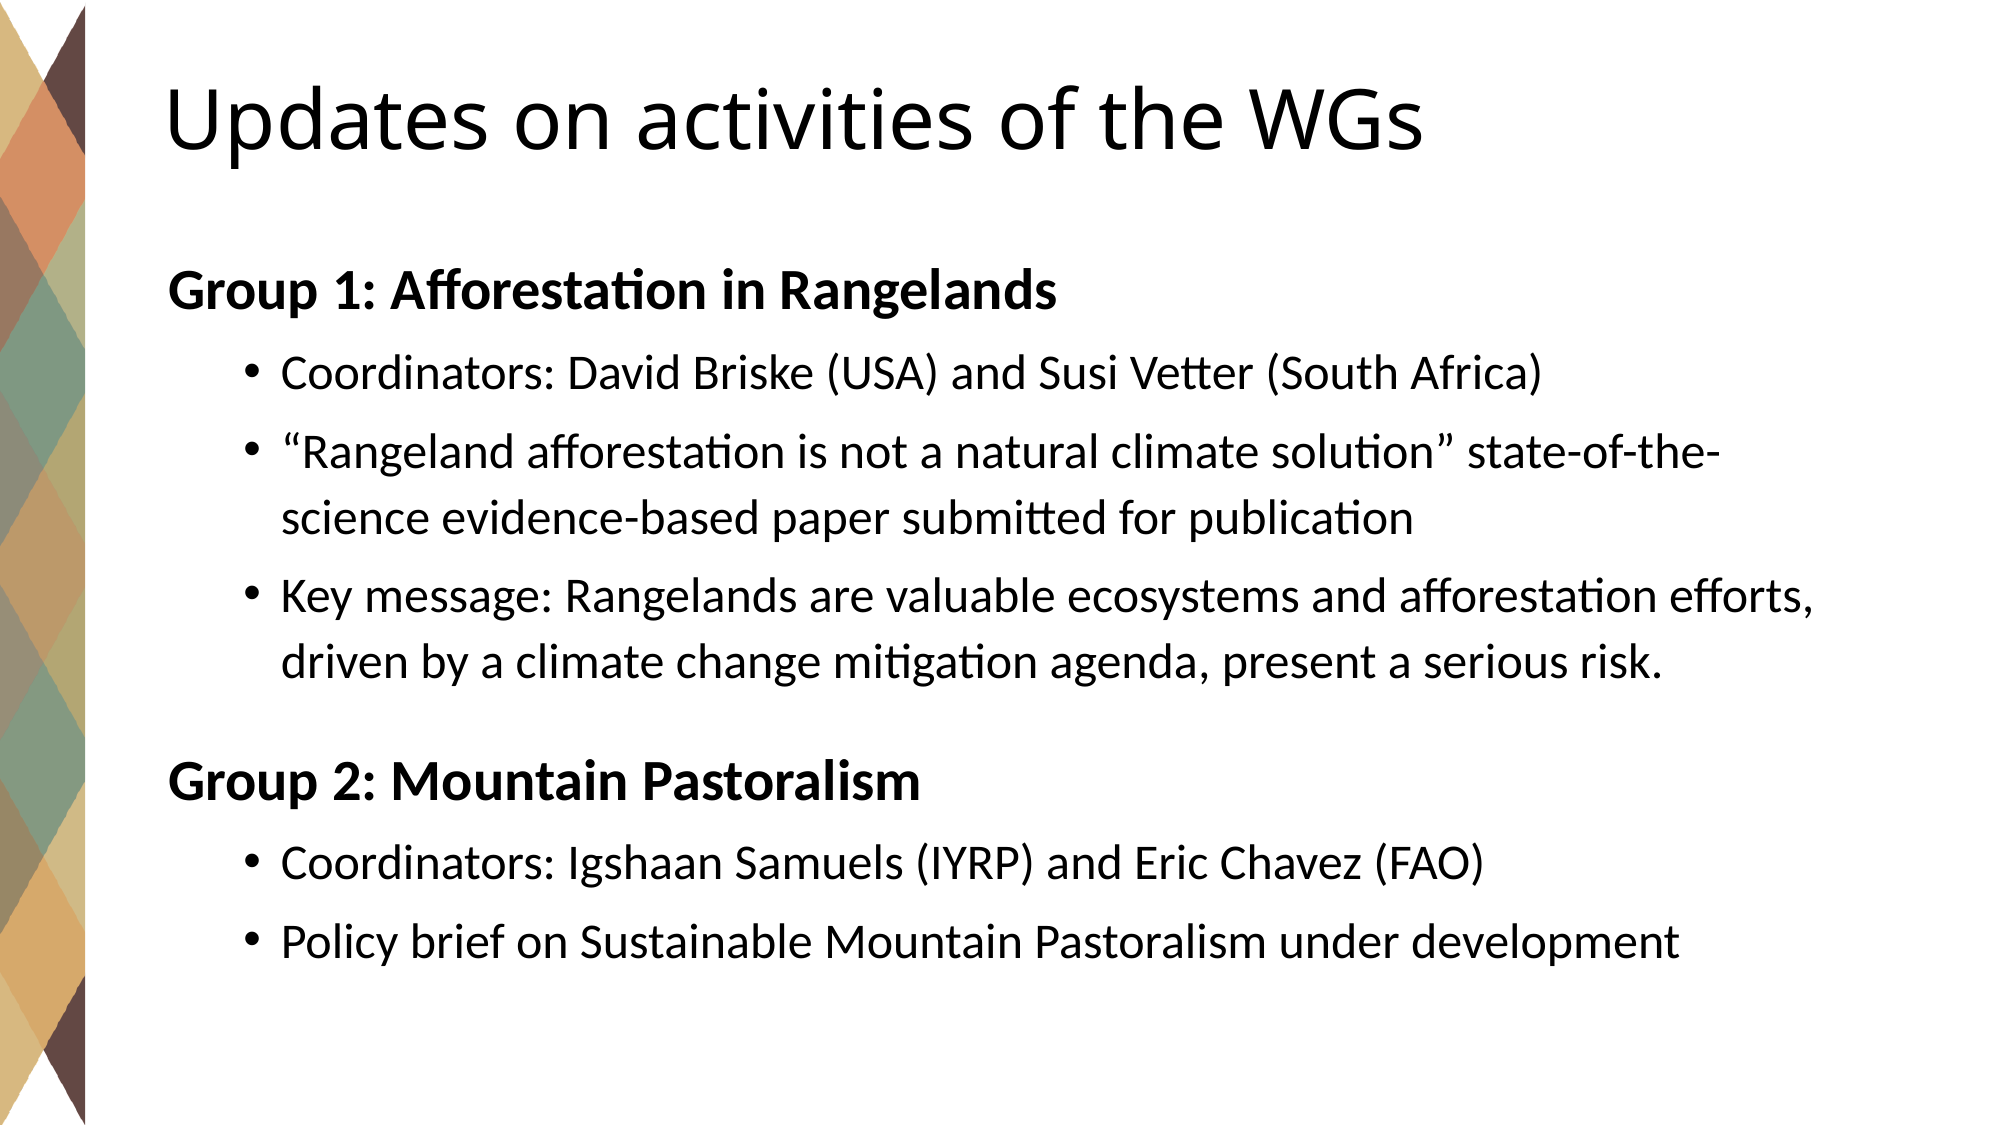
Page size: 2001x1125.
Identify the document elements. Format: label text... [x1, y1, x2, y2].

picture [0, 2, 86, 1125]
text_box Updates on activities of the WGs [149, 59, 1642, 174]
list Group 1: Afforestation in Rangelands Coordinators: David Briske (USA) and Susi Vetter (South Africa) “Rangeland afforestation is not a natural climate solution” state-of-the-science evidence-based paper submitted for publication Key message: Rangelands are valuable ecosystems and afforestation efforts, driven by a climate change mitigation agenda, present a serious risk. Group 2: Mountain Pastoralism Coordinators: Igshaan Samuels (IYRP) and Eric Chavez (FAO) Policy brief on Sustainable Mountain Pastoralism under development [153, 236, 1879, 1103]
